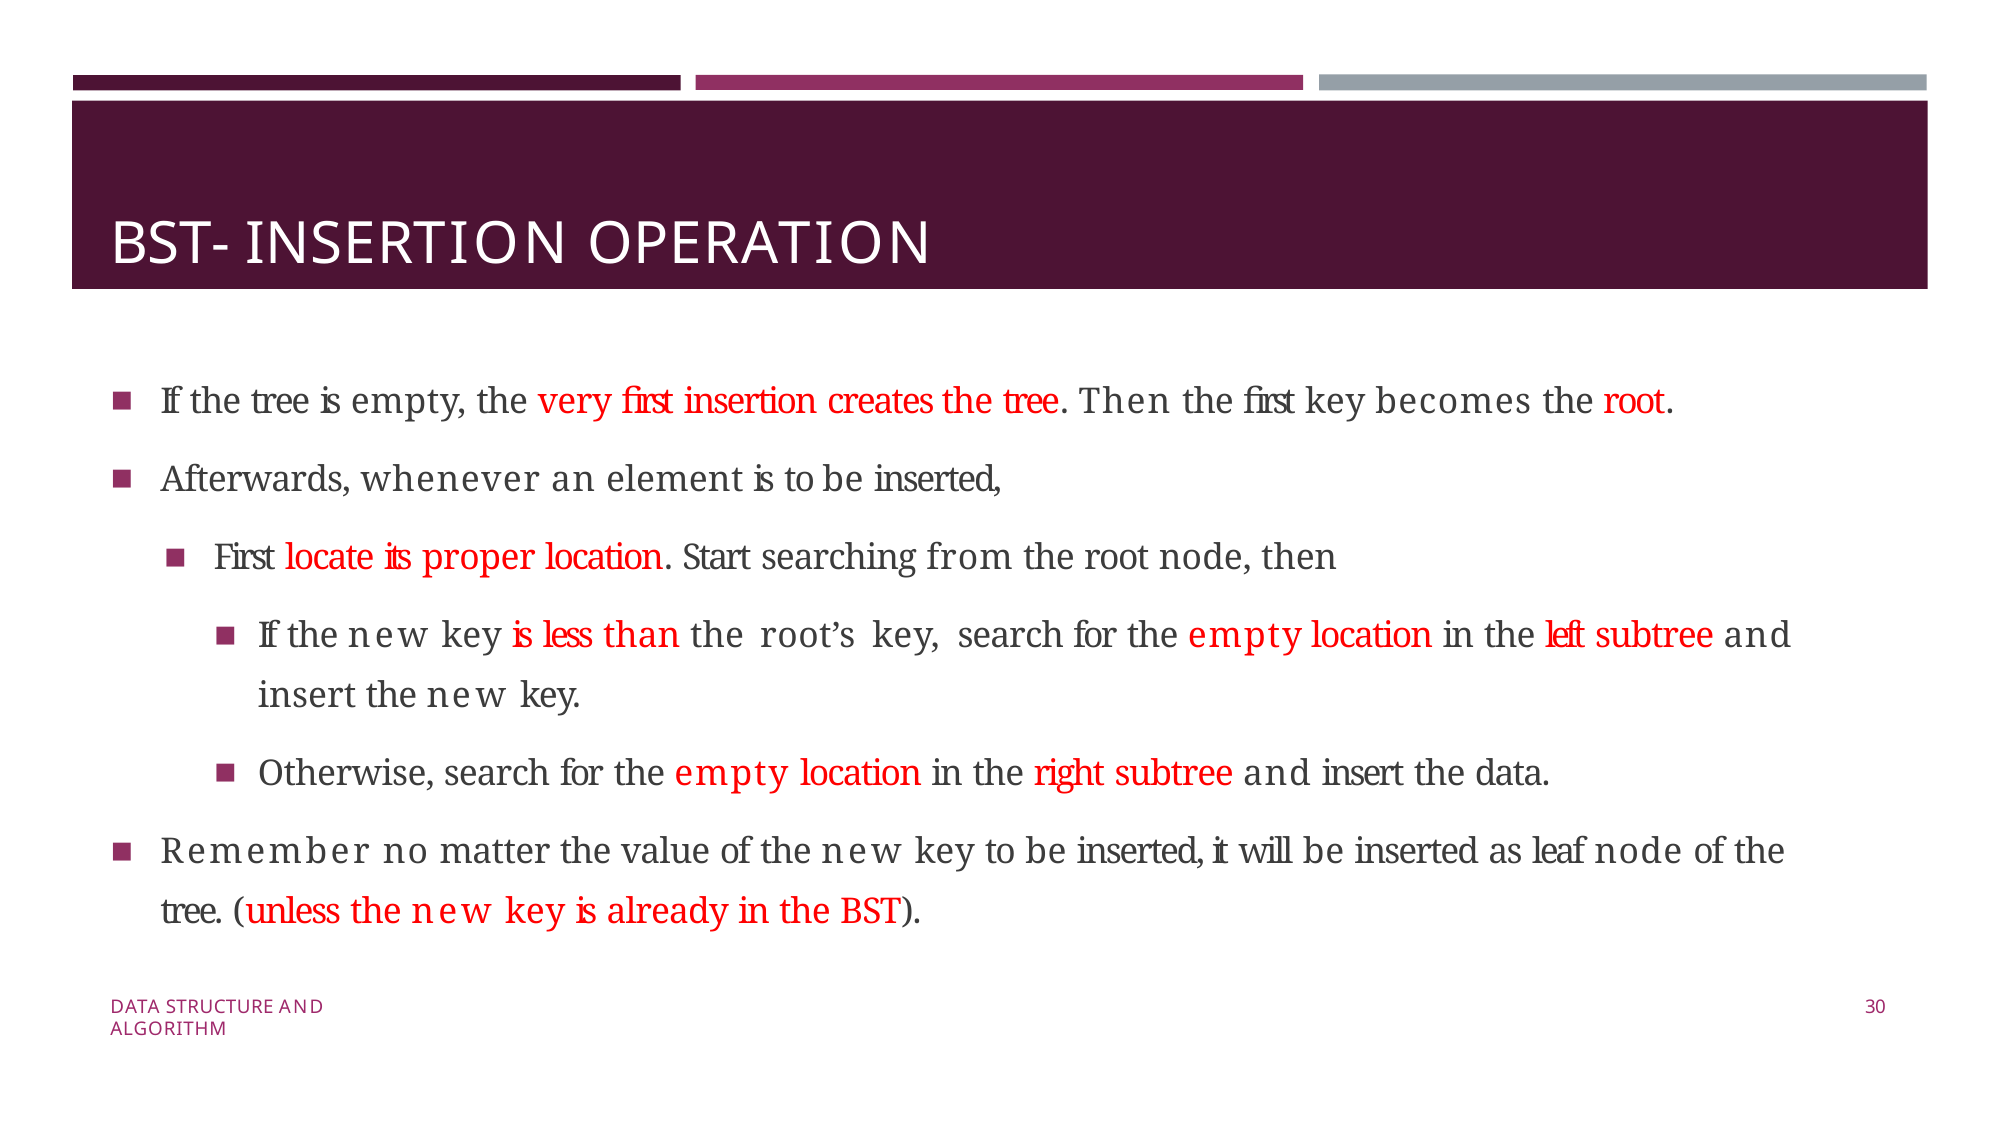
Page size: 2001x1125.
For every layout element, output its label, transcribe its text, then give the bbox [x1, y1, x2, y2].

footer DATA STRUCTURE AND ALGORITHM [108, 993, 429, 1125]
text_box If the tree is empty, the very first insertion creates the tree. Then the first key becomes the root. Afterwards, whenever an element is to be inserted, First locate its proper location. Start searching from the root node, then If the new key is less than the root’s key, search for the empty location in the left subtree and insert the new key. Otherwise, search for the empty location in the right subtree and insert the data. Remember no matter the value of the new key to be inserted, it will be inserted as leaf node of the tree. (unless the new key is already in the BST). [108, 375, 1838, 931]
text_box 30 [1858, 994, 1896, 1021]
title BST- INSERTION OPERATION [72, 100, 1928, 289]
